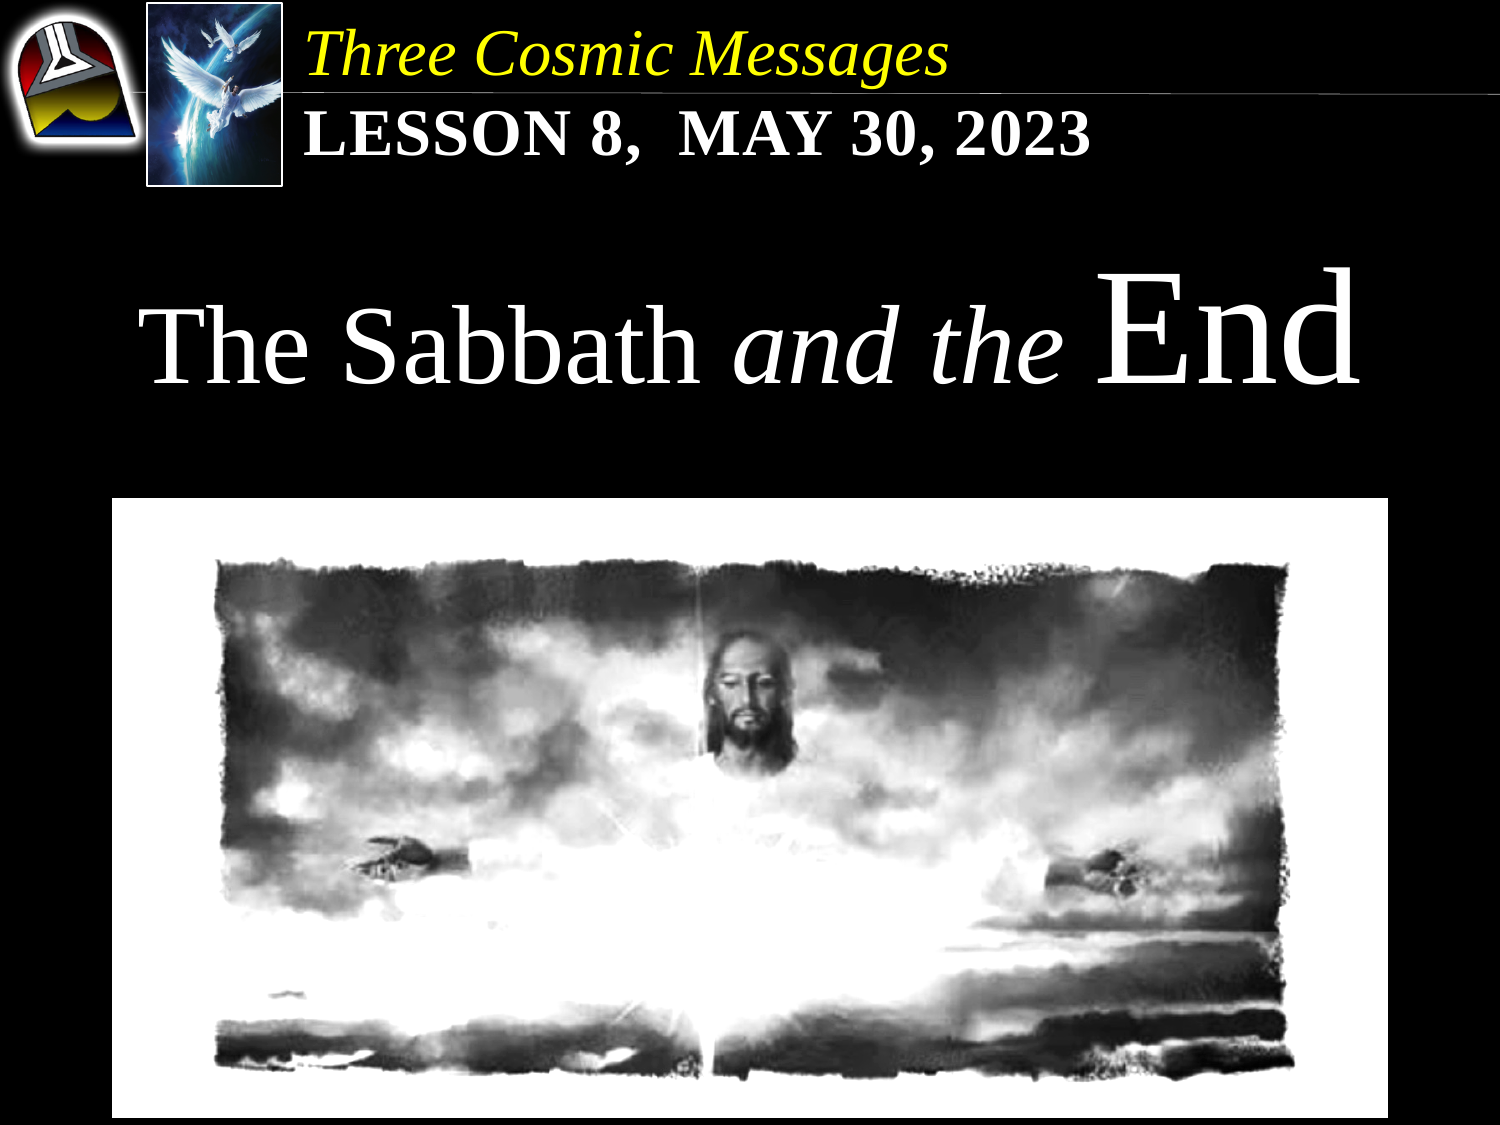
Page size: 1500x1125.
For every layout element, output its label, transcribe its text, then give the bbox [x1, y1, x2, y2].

text_box The Sabbath and the End [0, 231, 1500, 427]
picture [112, 498, 1389, 1118]
picture [0, 0, 157, 159]
text_box Three Cosmic Messages Lesson 8, May 30, 2023 [283, 1, 1500, 176]
picture [148, 4, 281, 185]
